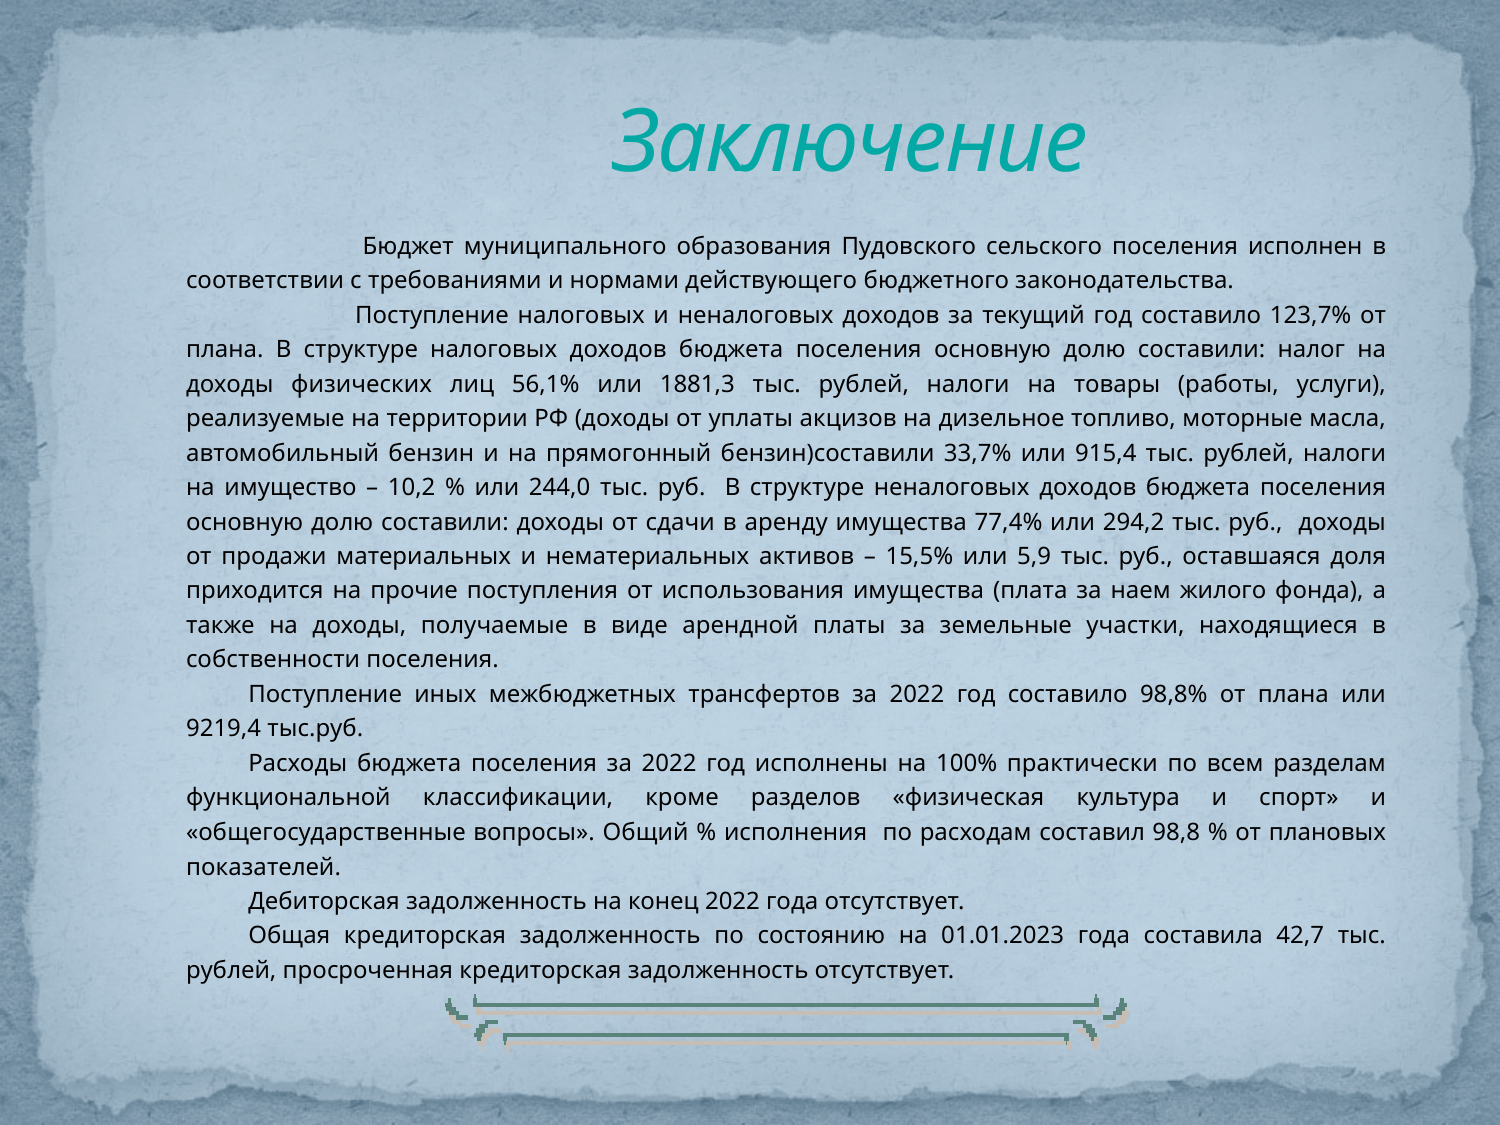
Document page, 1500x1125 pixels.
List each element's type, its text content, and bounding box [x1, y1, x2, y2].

picture [442, 986, 1135, 1080]
list Бюджет муниципального образования Пудовского сельского поселения исполнен в соответствии с требованиями и нормами действующего бюджетного законодательства. Поступление налоговых и неналоговых доходов за текущий год составило 123,7% от плана. В структуре налоговых доходов бюджета поселения основную долю составили: налог на доходы физических лиц 56,1% или 1881,3 тыс. рублей, налоги на товары (работы, услуги), реализуемые на территории РФ (доходы от уплаты акцизов на дизельное топливо, моторные масла, автомобильный бензин и на прямогонный бензин)составили 33,7% или 915,4 тыс. рублей, налоги на имущество – 10,2 % или 244,0 тыс. руб. В структуре неналоговых доходов бюджета поселения основную долю составили: доходы от сдачи в аренду имущества 77,4% или 294,2 тыс. руб., доходы от продажи материальных и нематериальных активов – 15,5% или 5,9 тыс. руб., оставшаяся доля приходится на прочие поступления от использования имущества (плата за наем жилого фонда), а также на доходы, получаемые в виде арендной платы за земельные участки, находящиеся в собственности поселения. Поступление иных межбюджетных трансфертов за 2022 год составило 98,8% от плана или 9219,4 тыс.руб. Расходы бюджета поселения за 2022 год исполнены на 100% практически по всем разделам функциональной классификации, кроме разделов «физическая культура и спорт» и «общегосударственные вопросы». Общий % исполнения по расходам составил 98,8 % от плановых показателей. Дебиторская задолженность на конец 2022 года отсутствует. Общая кредиторская задолженность по состоянию на 01.01.2023 года составила 42,7 тыс. рублей, просроченная кредиторская задолженность отсутствует. [171, 208, 1402, 996]
title Заключение [235, 45, 1466, 197]
